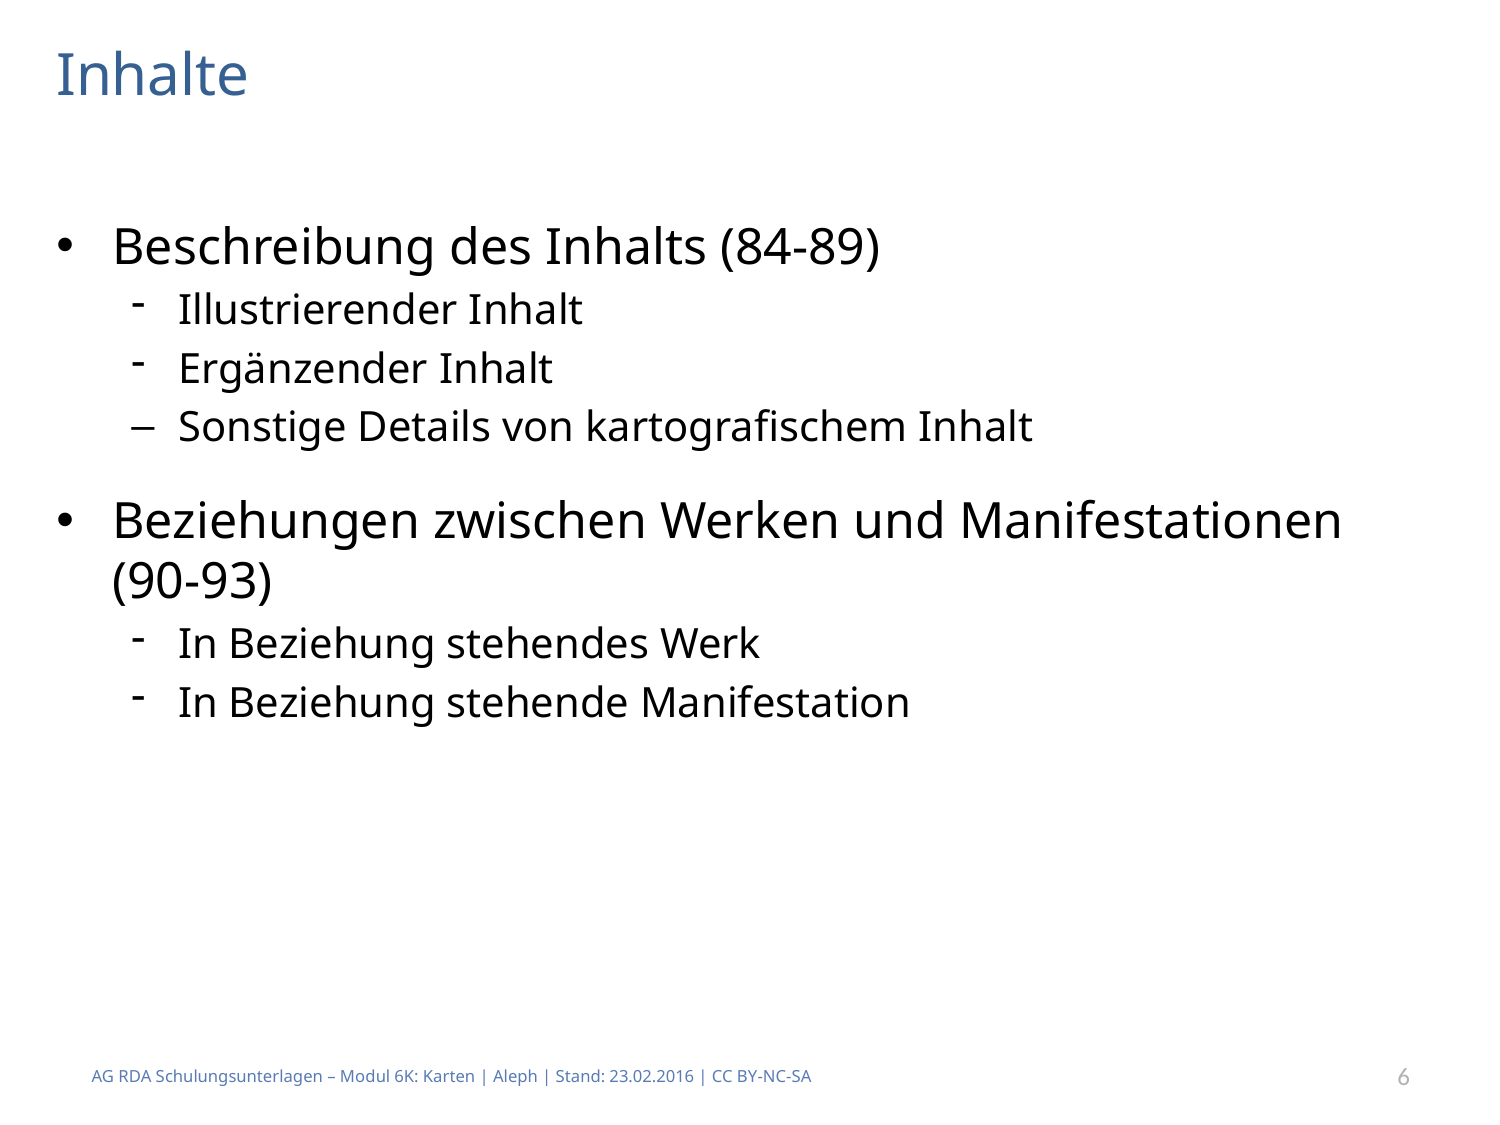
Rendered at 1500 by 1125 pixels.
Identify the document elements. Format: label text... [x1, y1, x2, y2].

title Inhalte [41, 30, 1459, 114]
footer AG RDA Schulungsunterlagen – Modul 6K: Karten | Aleph | Stand: 23.02.2016 | CC BY-NC-SA [76, 1045, 1187, 1106]
slide_number 6 [1187, 1045, 1425, 1106]
list Beschreibung des Inhalts (84-89) Illustrierender Inhalt Ergänzender Inhalt Sonstige Details von kartografischem Inhalt Beziehungen zwischen Werken und Manifestationen (90-93) In Beziehung stehendes Werk In Beziehung stehende Manifestation [41, 137, 1459, 976]
